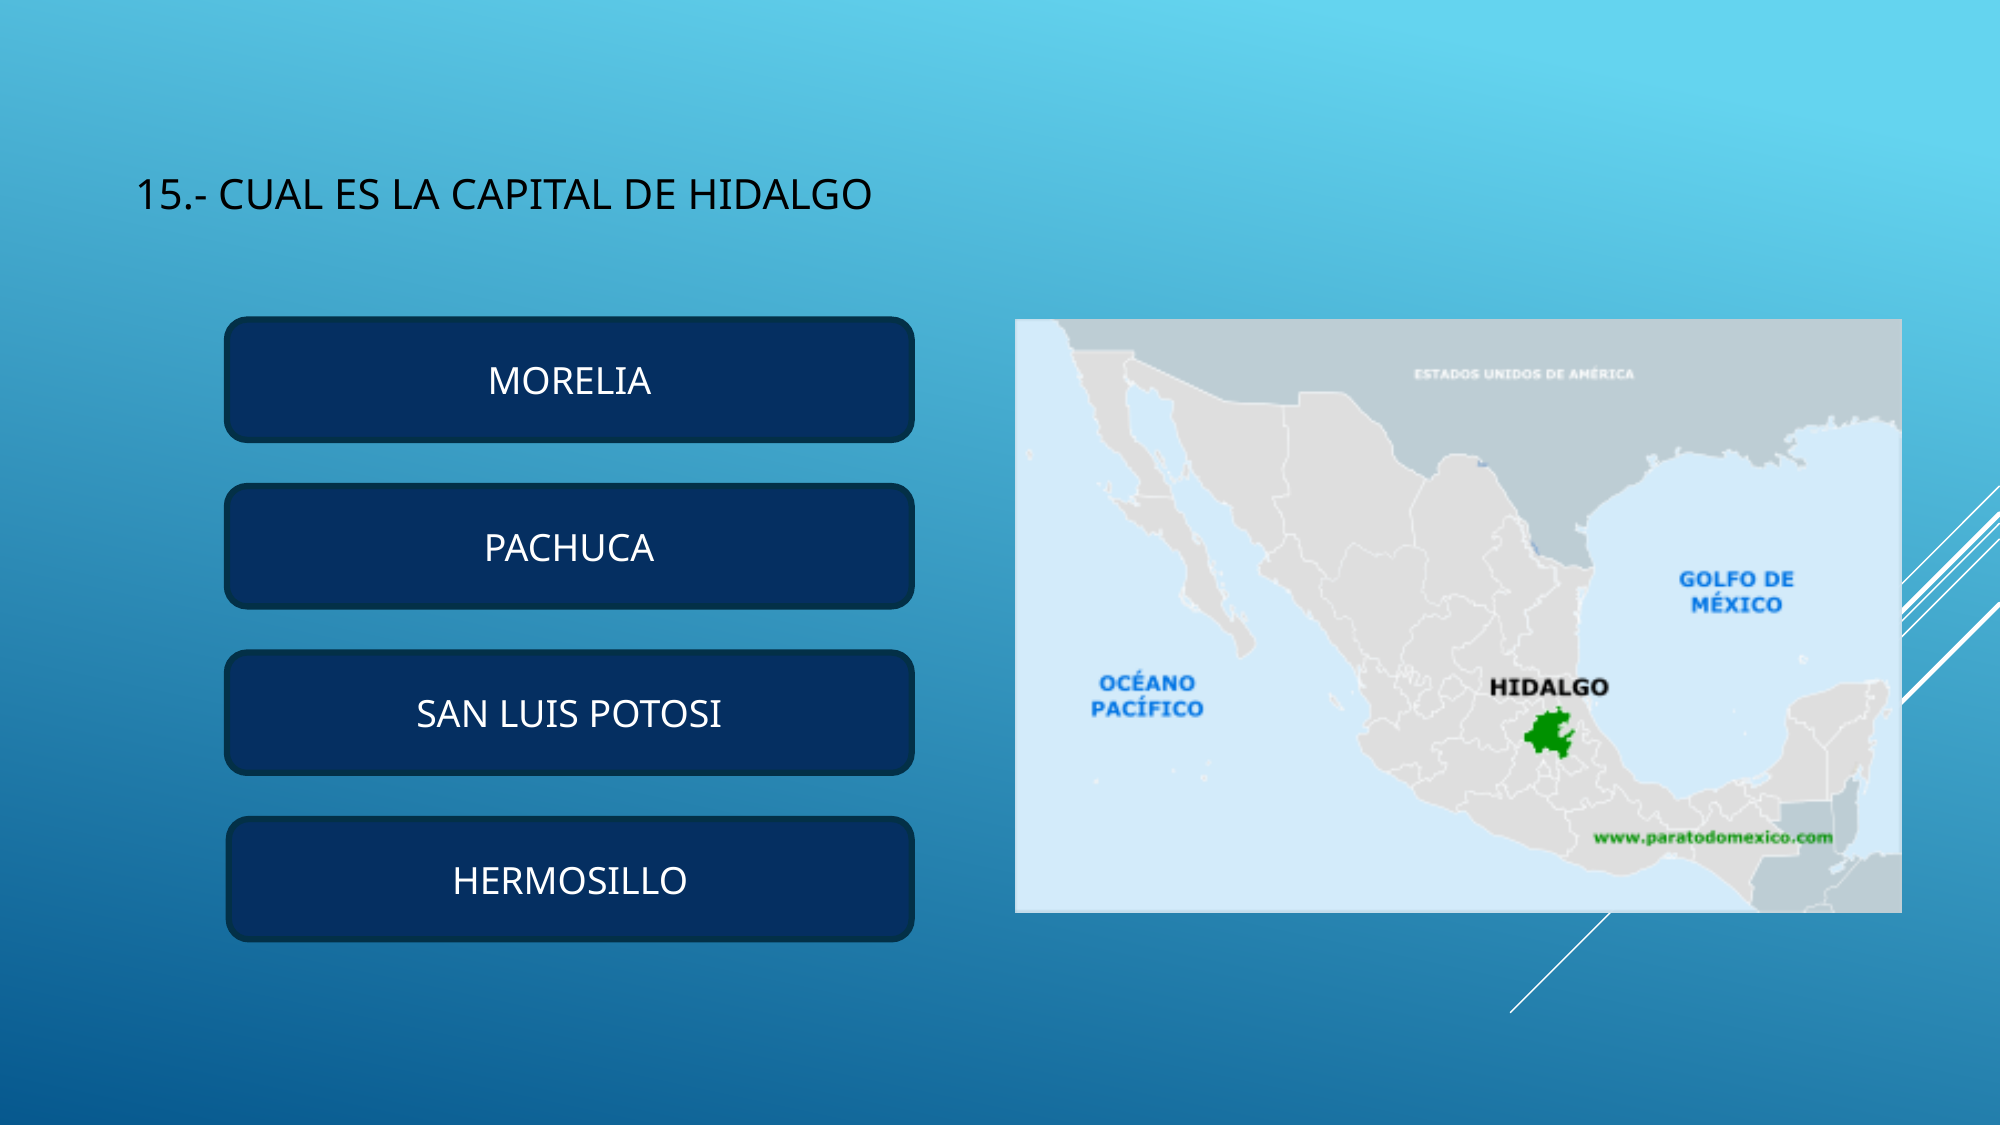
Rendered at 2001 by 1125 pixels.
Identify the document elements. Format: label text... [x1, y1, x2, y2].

text_box MORELIA [225, 318, 913, 442]
picture [1014, 319, 1902, 914]
text_box HERMOSILLO [227, 817, 913, 941]
list 15.- CUAL ES LA CAPITAL DE HIDALGO [120, 112, 1105, 274]
text_box PACHUCA [225, 484, 913, 608]
text_box SAN LUIS POTOSI [225, 651, 913, 775]
